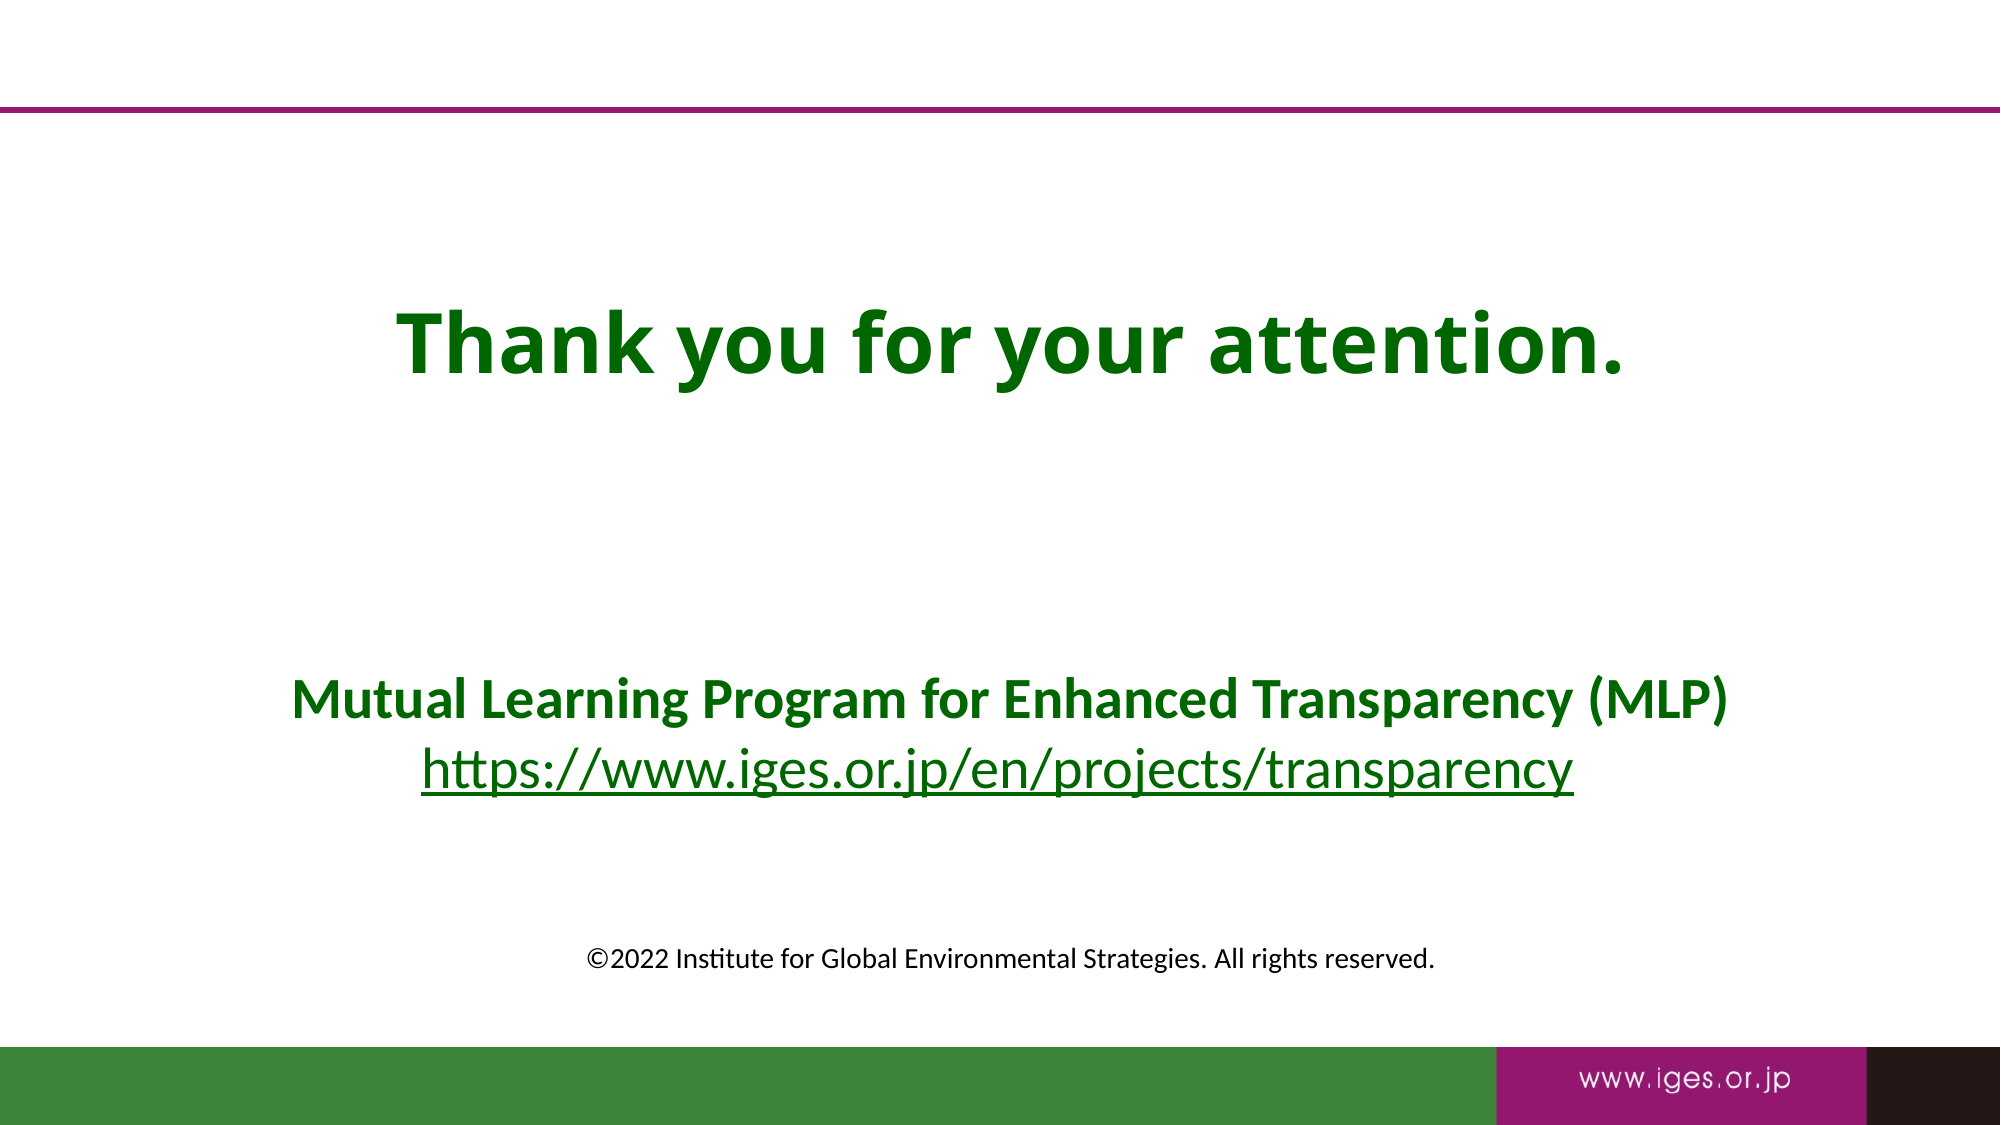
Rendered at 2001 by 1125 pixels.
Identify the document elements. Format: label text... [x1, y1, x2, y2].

picture [0, 1047, 2000, 1125]
text_box Thank you for your attention. Mutual Learning Program for Enhanced Transparency (MLP) https://www.iges.or.jp/en/projects/transparency ©2022 Institute for Global Environmental Strategies. All rights reserved. [190, 282, 1832, 983]
